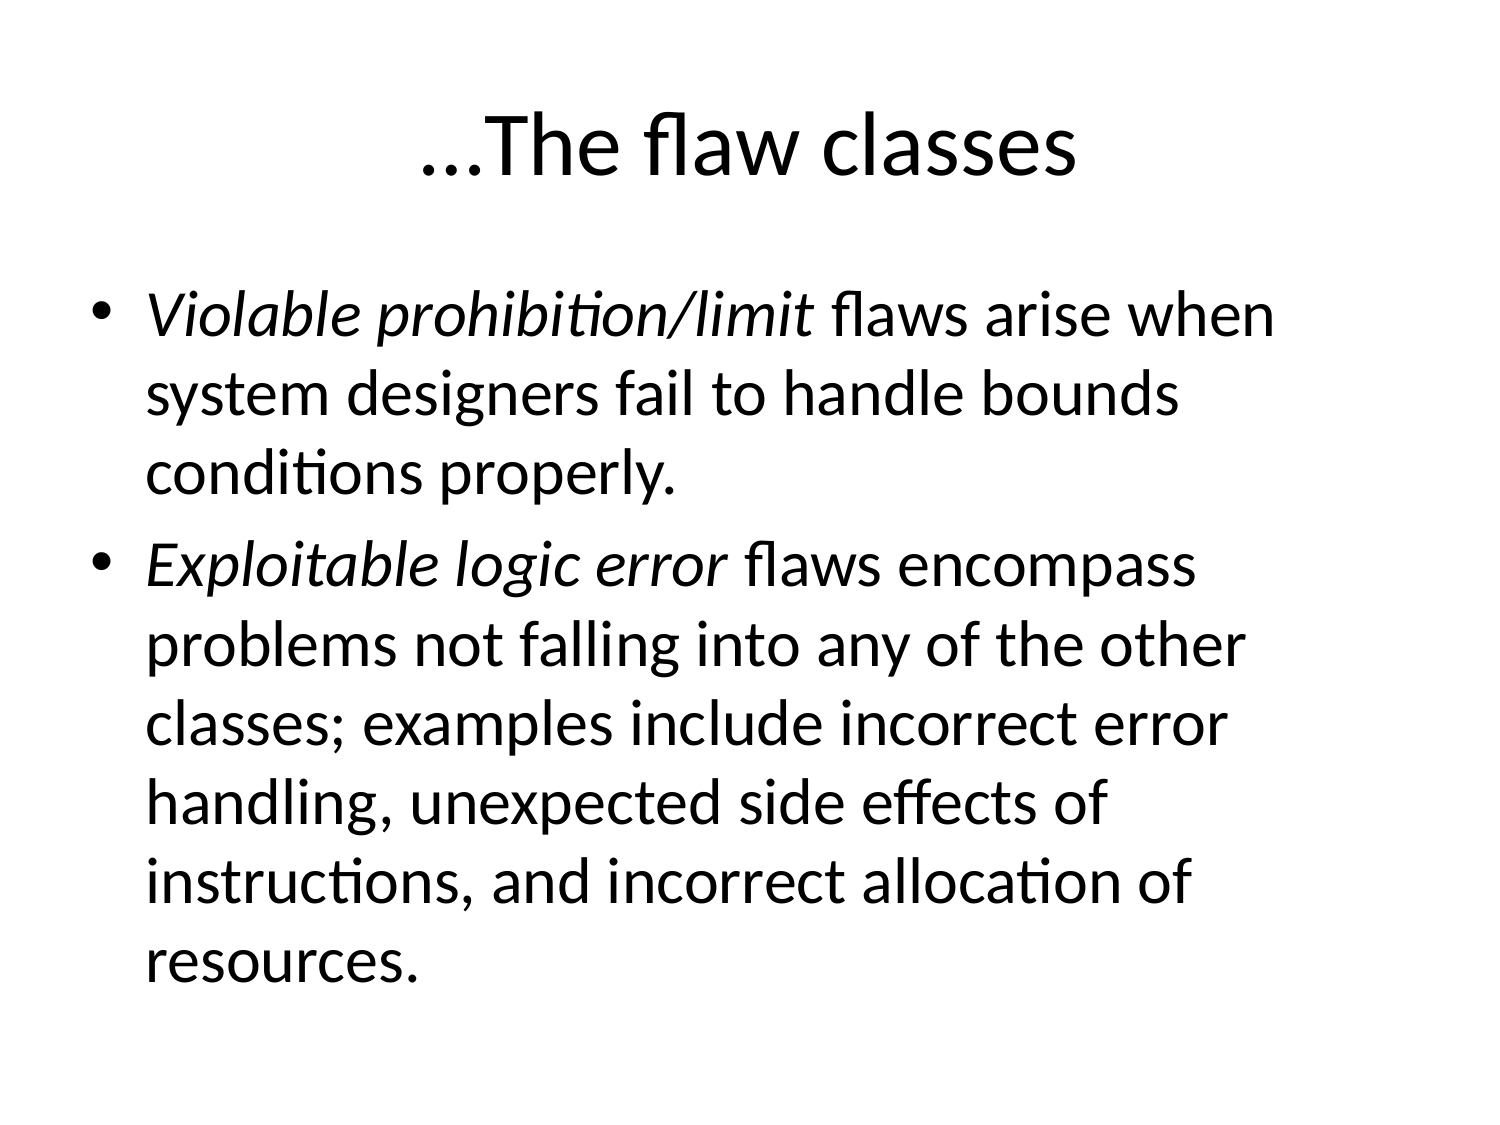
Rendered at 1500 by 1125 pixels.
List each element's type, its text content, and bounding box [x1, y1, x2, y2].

list Violable prohibition/limit flaws arise when system designers fail to handle bounds conditions properly. Exploitable logic error flaws encompass problems not falling into any of the other classes; examples include incorrect error handling, unexpected side effects of instructions, and incorrect allocation of resources. [75, 262, 1425, 1005]
title …The flaw classes [75, 45, 1425, 233]
